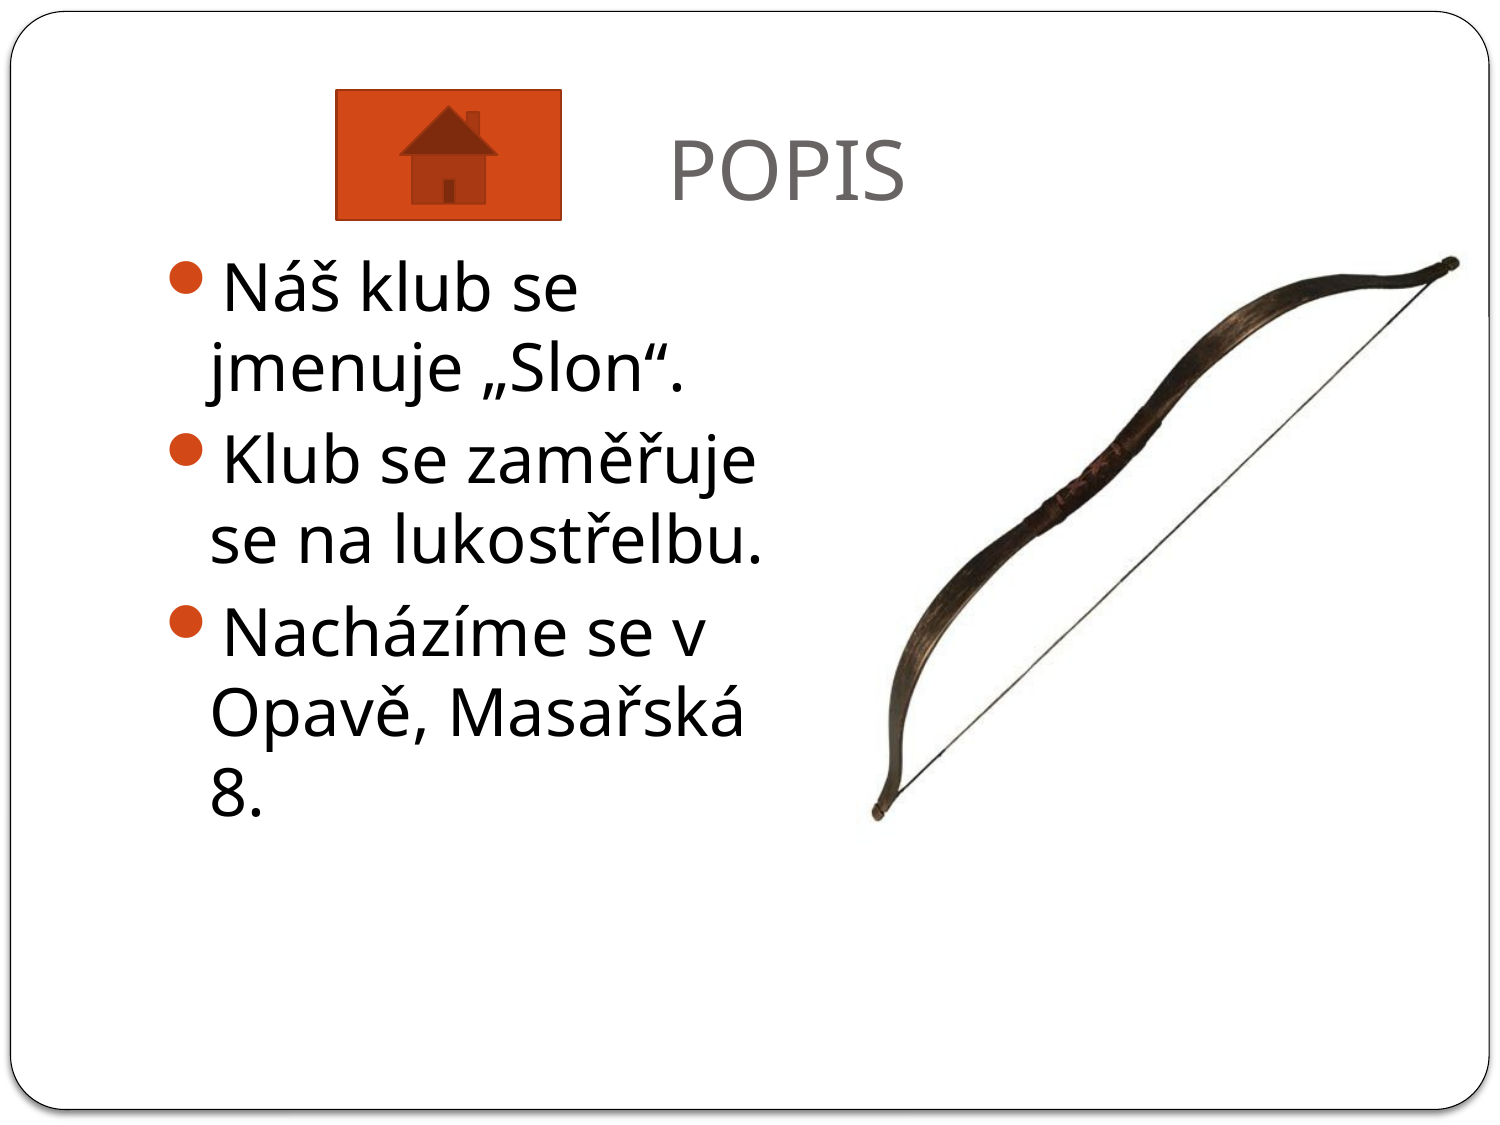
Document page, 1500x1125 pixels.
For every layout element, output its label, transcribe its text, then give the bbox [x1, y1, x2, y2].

picture [856, 231, 1473, 848]
list Náš klub se jmenuje „Slon“. Klub se zaměřuje se na lukostřelbu. Nacházíme se v Opavě, Masařská 8. [150, 237, 833, 988]
text_box [335, 89, 562, 221]
title Popis [150, 45, 1425, 233]
